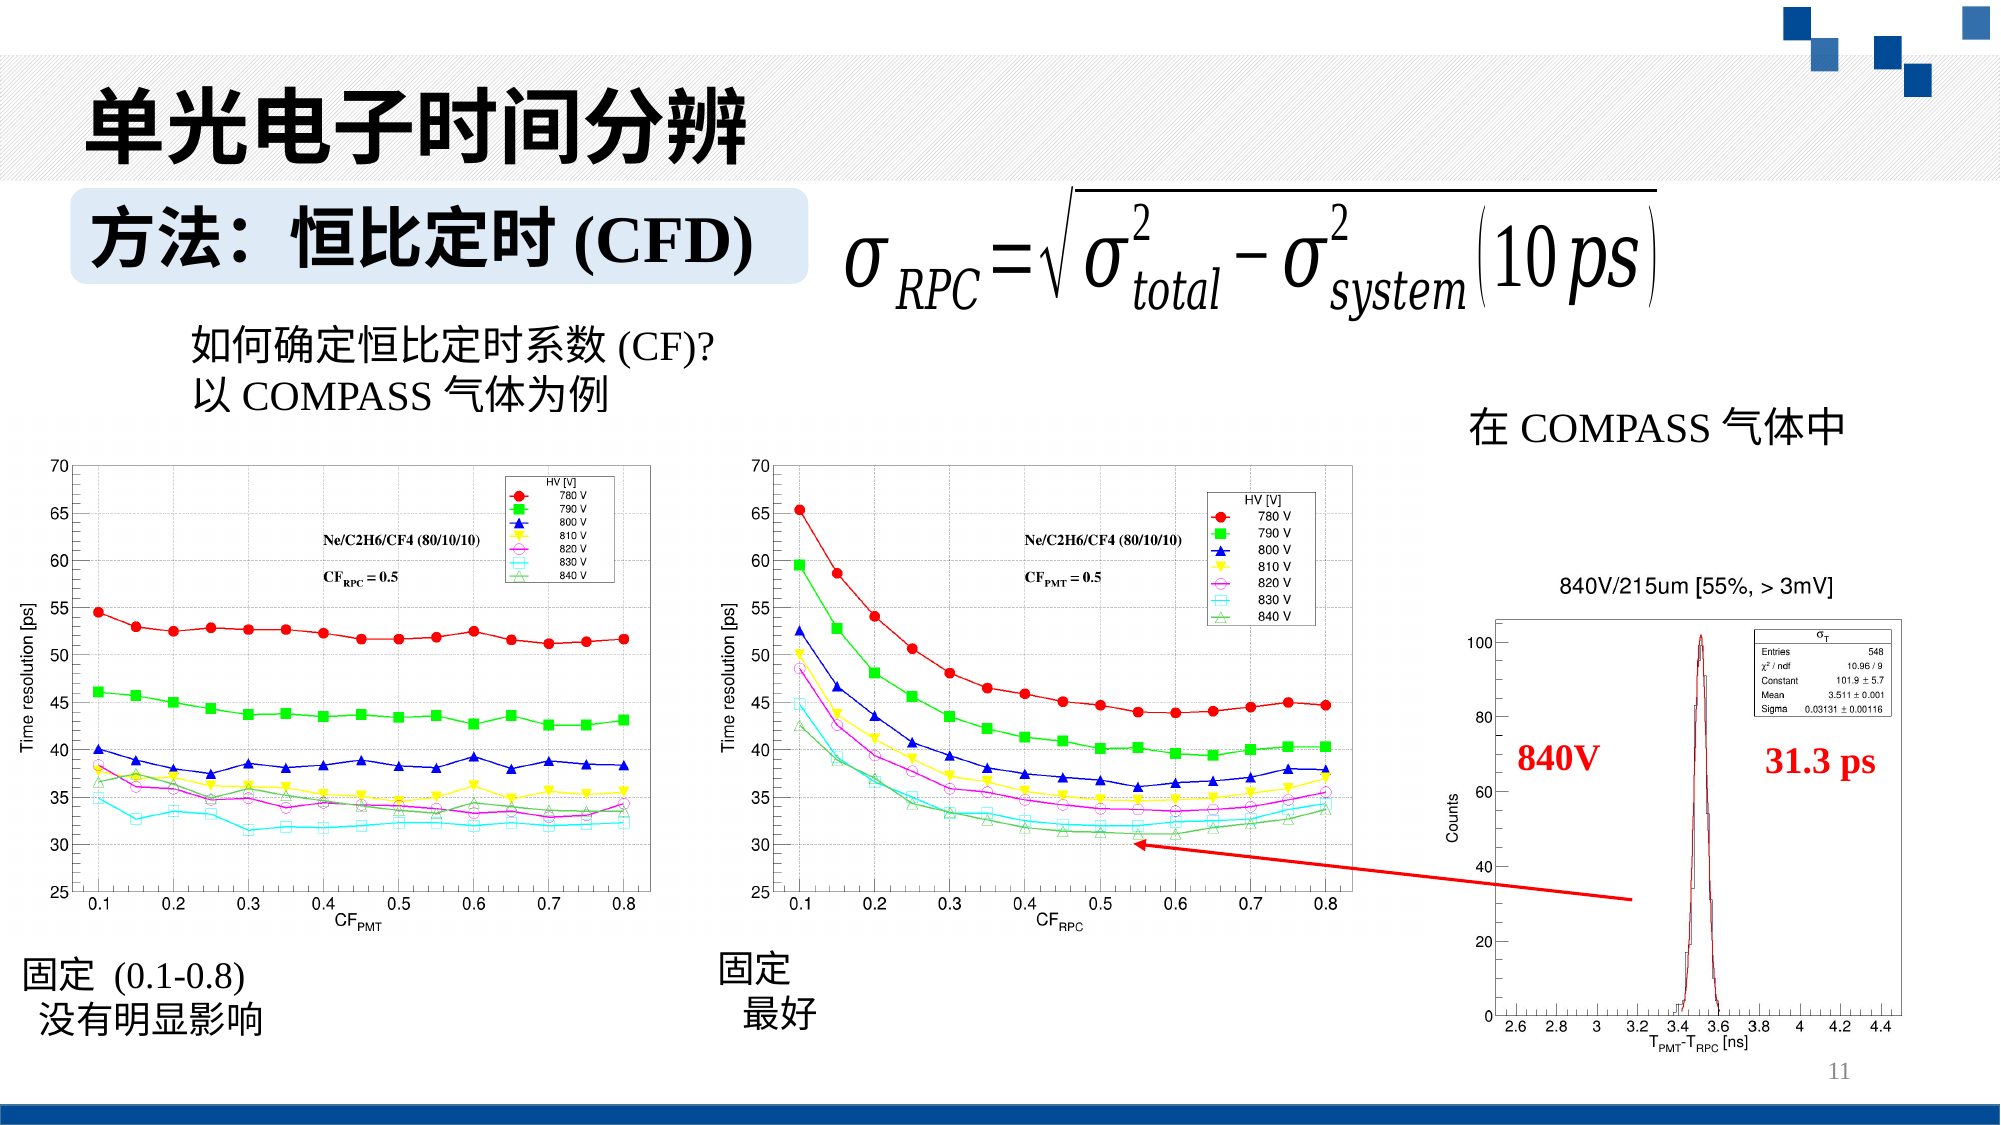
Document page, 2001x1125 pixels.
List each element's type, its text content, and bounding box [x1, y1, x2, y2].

text_box 方法：恒比定时(CFD) [69, 186, 810, 285]
text_box 如何确定恒比定时系数(CF)? 以COMPASS气体为例 [175, 311, 1180, 412]
text_box [1782, 6, 1812, 41]
picture [0, 406, 1424, 945]
text_box 单光电子时间分辨 [68, 66, 764, 182]
text_box [1903, 63, 1933, 98]
text_box [0, 1104, 2000, 1125]
picture [1445, 570, 1952, 1065]
text_box [1873, 35, 1903, 70]
text_box [1810, 37, 1839, 72]
slide_number 11 [1416, 1039, 1867, 1100]
text_box [1961, 5, 1991, 41]
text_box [1133, 843, 1633, 900]
text_box [0, 55, 2000, 181]
